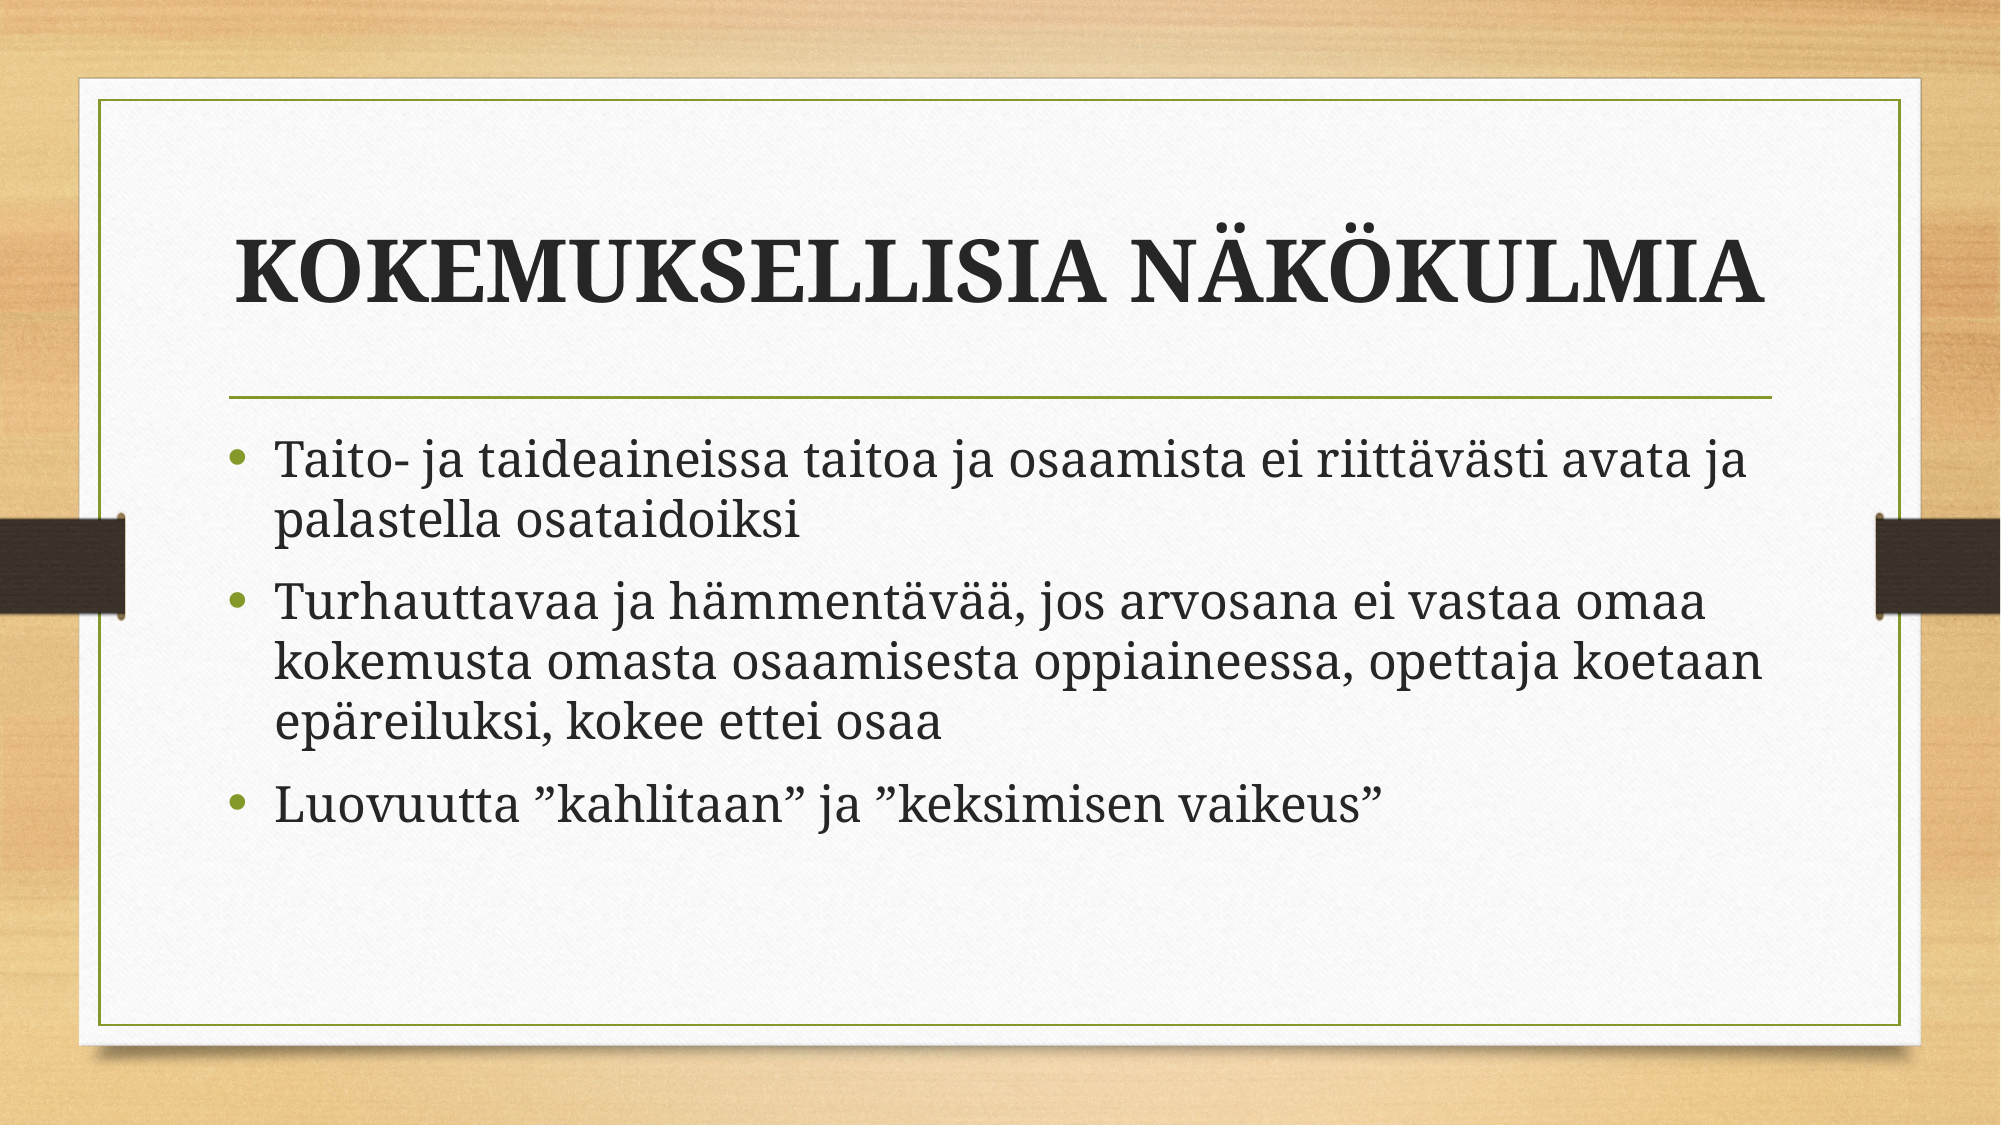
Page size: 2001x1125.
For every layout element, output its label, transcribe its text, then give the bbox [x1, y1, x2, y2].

title KOKEMUKSELLISIA NÄKÖKULMIA [212, 161, 1788, 375]
picture [0, 0, 2001, 1125]
list Taito- ja taideaineissa taitoa ja osaamista ei riittävästi avata ja palastella osataidoiksi Turhauttavaa ja hämmentävää, jos arvosana ei vastaa omaa kokemusta omasta osaamisesta oppiaineessa, opettaja koetaan epäreiluksi, kokee ettei osaa Luovuutta ”kahlitaan” ja ”keksimisen vaikeus” [212, 419, 1788, 964]
